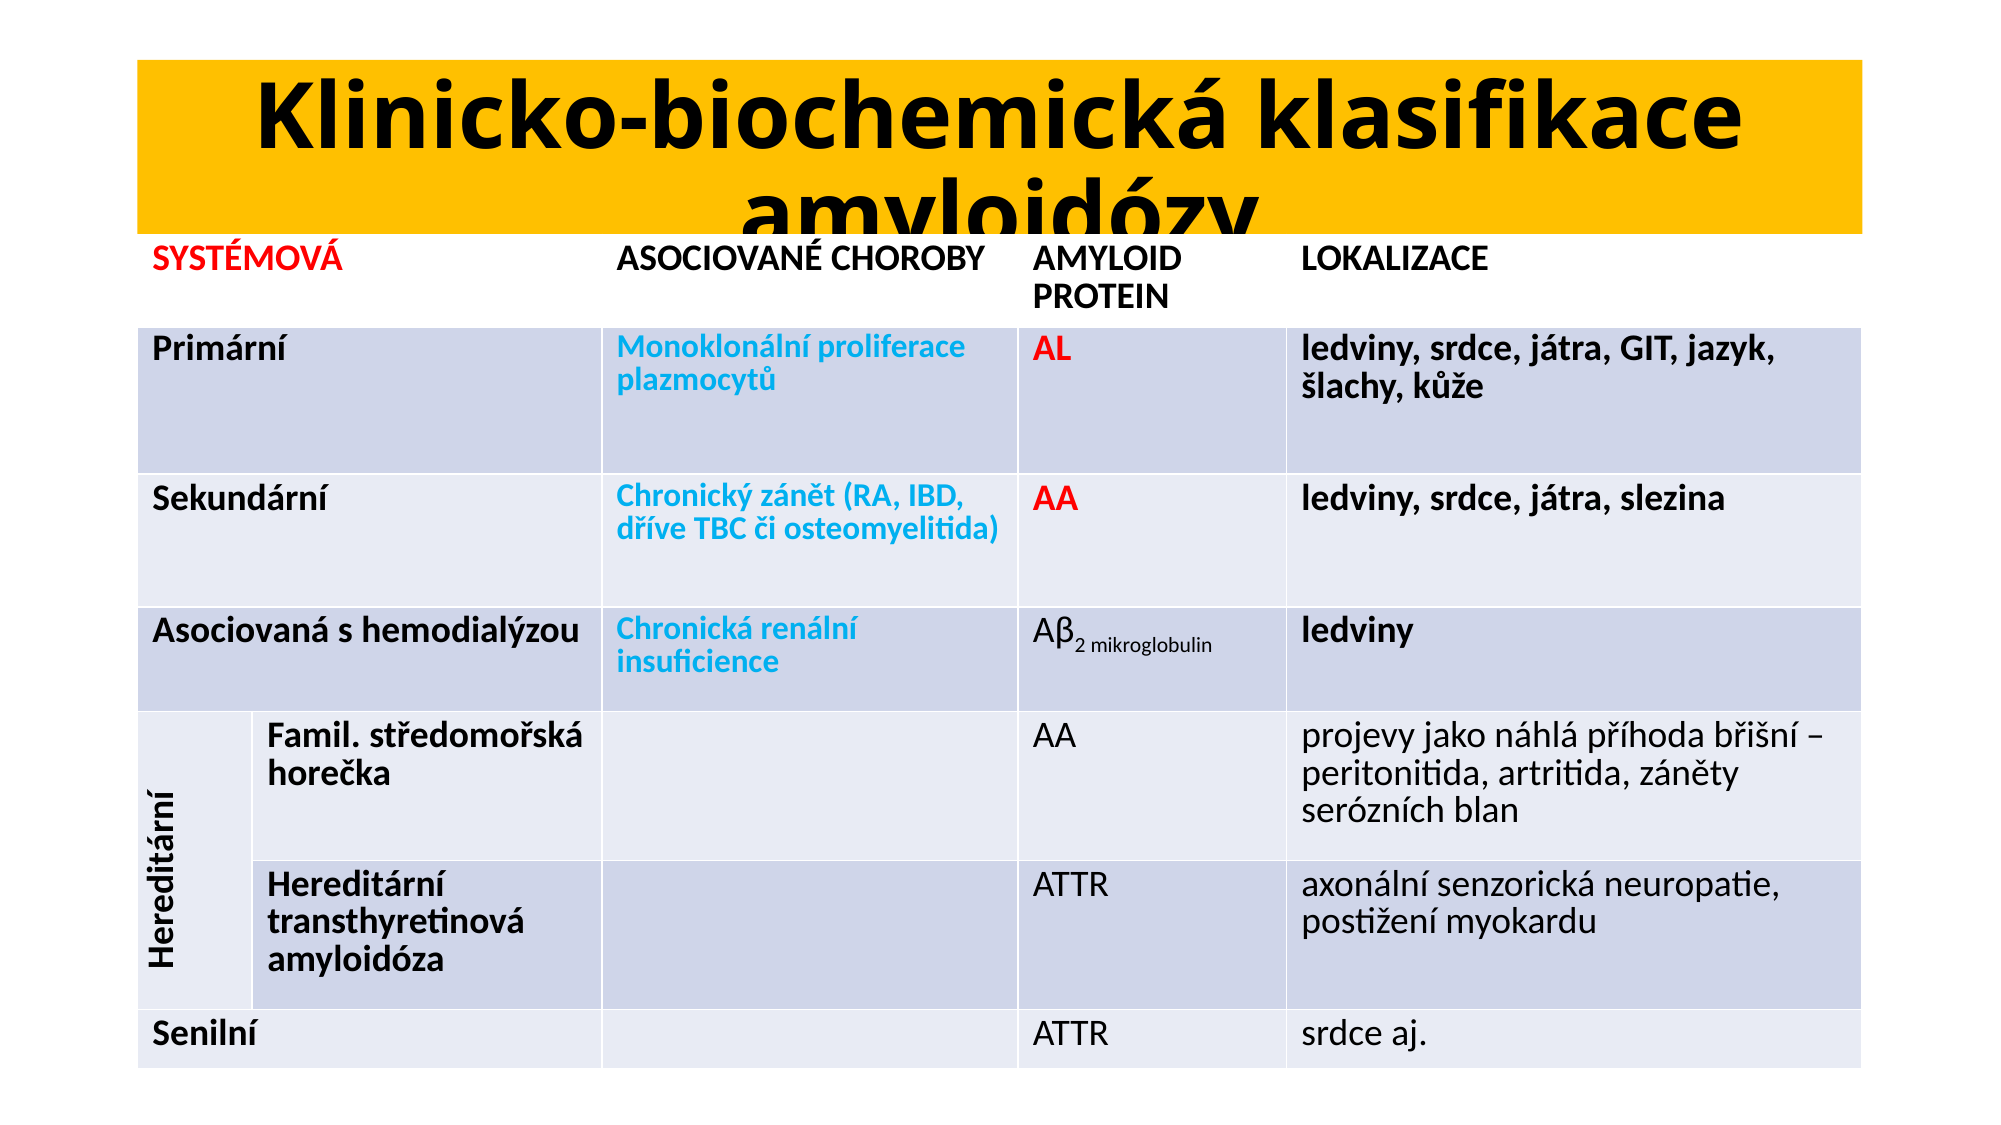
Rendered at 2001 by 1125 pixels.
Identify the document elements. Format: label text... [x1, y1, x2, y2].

table_cell Asociovaná s hemodialýzou [138, 608, 601, 711]
table_cell AA [1019, 475, 1286, 606]
table_cell Monoklonální proliferace plazmocytů [603, 328, 1017, 473]
table_cell Aβ2 mikroglobulin [1019, 608, 1286, 711]
table_cell [603, 1010, 1017, 1068]
table_cell Sekundární [138, 475, 601, 606]
table_cell ATTR [1019, 1010, 1286, 1068]
table_cell Hereditární transthyretinová amyloidóza [253, 861, 601, 1009]
table_header AMYLOID PROTEIN [1019, 236, 1286, 322]
table_cell axonální senzorická neuropatie, postižení myokardu [1287, 861, 1861, 1009]
table_cell AA [1019, 712, 1286, 860]
table_cell ATTR [1019, 861, 1286, 1009]
table_cell Chronický zánět (RA, IBD, dříve TBC či osteomyelitida) [603, 475, 1017, 606]
table_cell ledviny [1287, 608, 1861, 711]
table_cell Chronická renální insuficience [603, 608, 1017, 711]
table_header ASOCIOVANÉ CHOROBY [603, 236, 1017, 322]
table_header SYSTÉMOVÁ [138, 236, 601, 322]
table_cell ledviny, srdce, játra, slezina [1287, 475, 1861, 606]
table_header LOKALIZACE [1287, 236, 1861, 322]
table_cell Famil. středomořská horečka [253, 712, 601, 860]
table_cell AL [1019, 328, 1286, 473]
table_cell Senilní [138, 1010, 601, 1068]
table_cell ledviny, srdce, játra, GIT, jazyk, šlachy, kůže [1287, 328, 1861, 473]
table_cell Primární [138, 328, 601, 473]
table_cell projevy jako náhlá příhoda břišní – peritonitida, artritida, záněty serózních blan [1287, 712, 1861, 860]
table_cell srdce aj. [1287, 1010, 1861, 1068]
table_cell [603, 712, 1017, 860]
table_cell Hereditární [138, 712, 251, 1009]
table_cell [603, 861, 1017, 1009]
title Klinicko-biochemická klasifikace amyloidózy [137, 59, 1863, 234]
